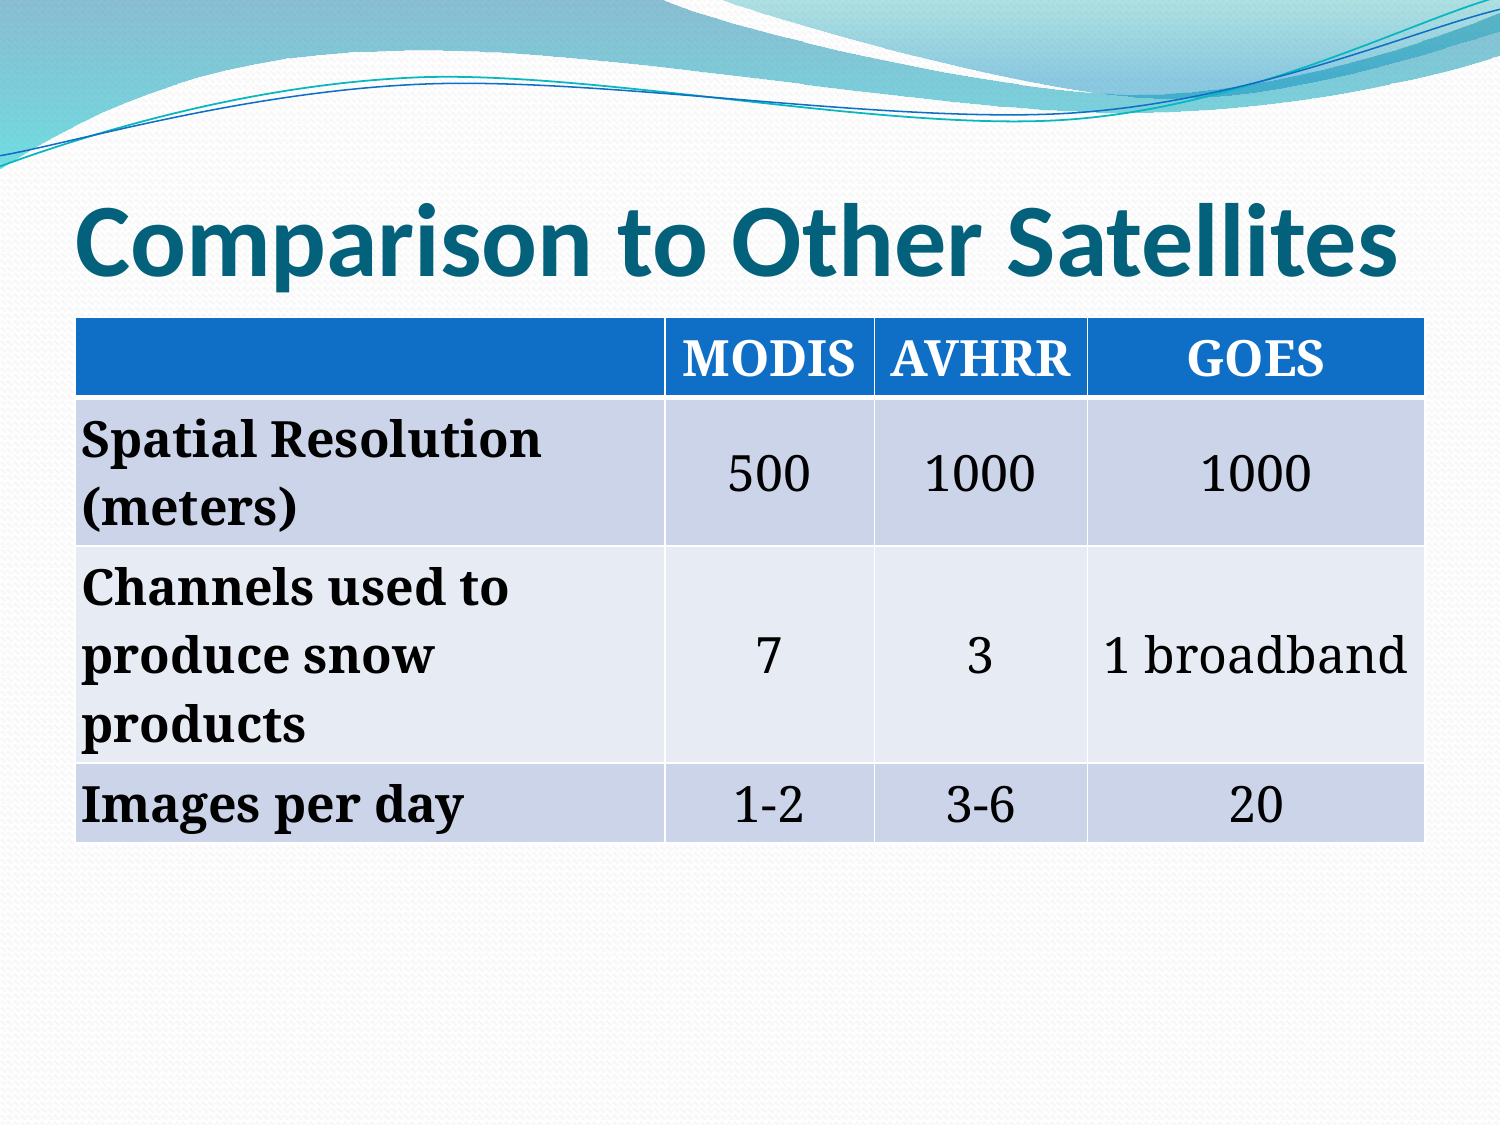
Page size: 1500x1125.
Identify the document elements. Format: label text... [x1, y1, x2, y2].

table_cell Spatial Resolution (meters) [76, 400, 664, 545]
table_cell Images per day [76, 764, 664, 842]
table_cell 3-6 [875, 764, 1087, 842]
table_header [76, 318, 664, 395]
table_cell 1 broadband [1088, 547, 1424, 762]
table_cell 1000 [875, 400, 1087, 545]
table_cell 3 [875, 547, 1087, 762]
table_header AVHRR [875, 318, 1087, 395]
title Comparison to Other Satellites [75, 115, 1425, 303]
table_cell 1000 [1088, 400, 1424, 545]
table_cell 20 [1088, 764, 1424, 842]
table_cell Channels used to produce snow products [76, 547, 664, 762]
table_header GOES [1088, 318, 1424, 395]
table_cell 7 [666, 547, 874, 762]
table_header MODIS [666, 318, 874, 395]
table_cell 1-2 [666, 764, 874, 842]
table_cell 500 [666, 400, 874, 545]
